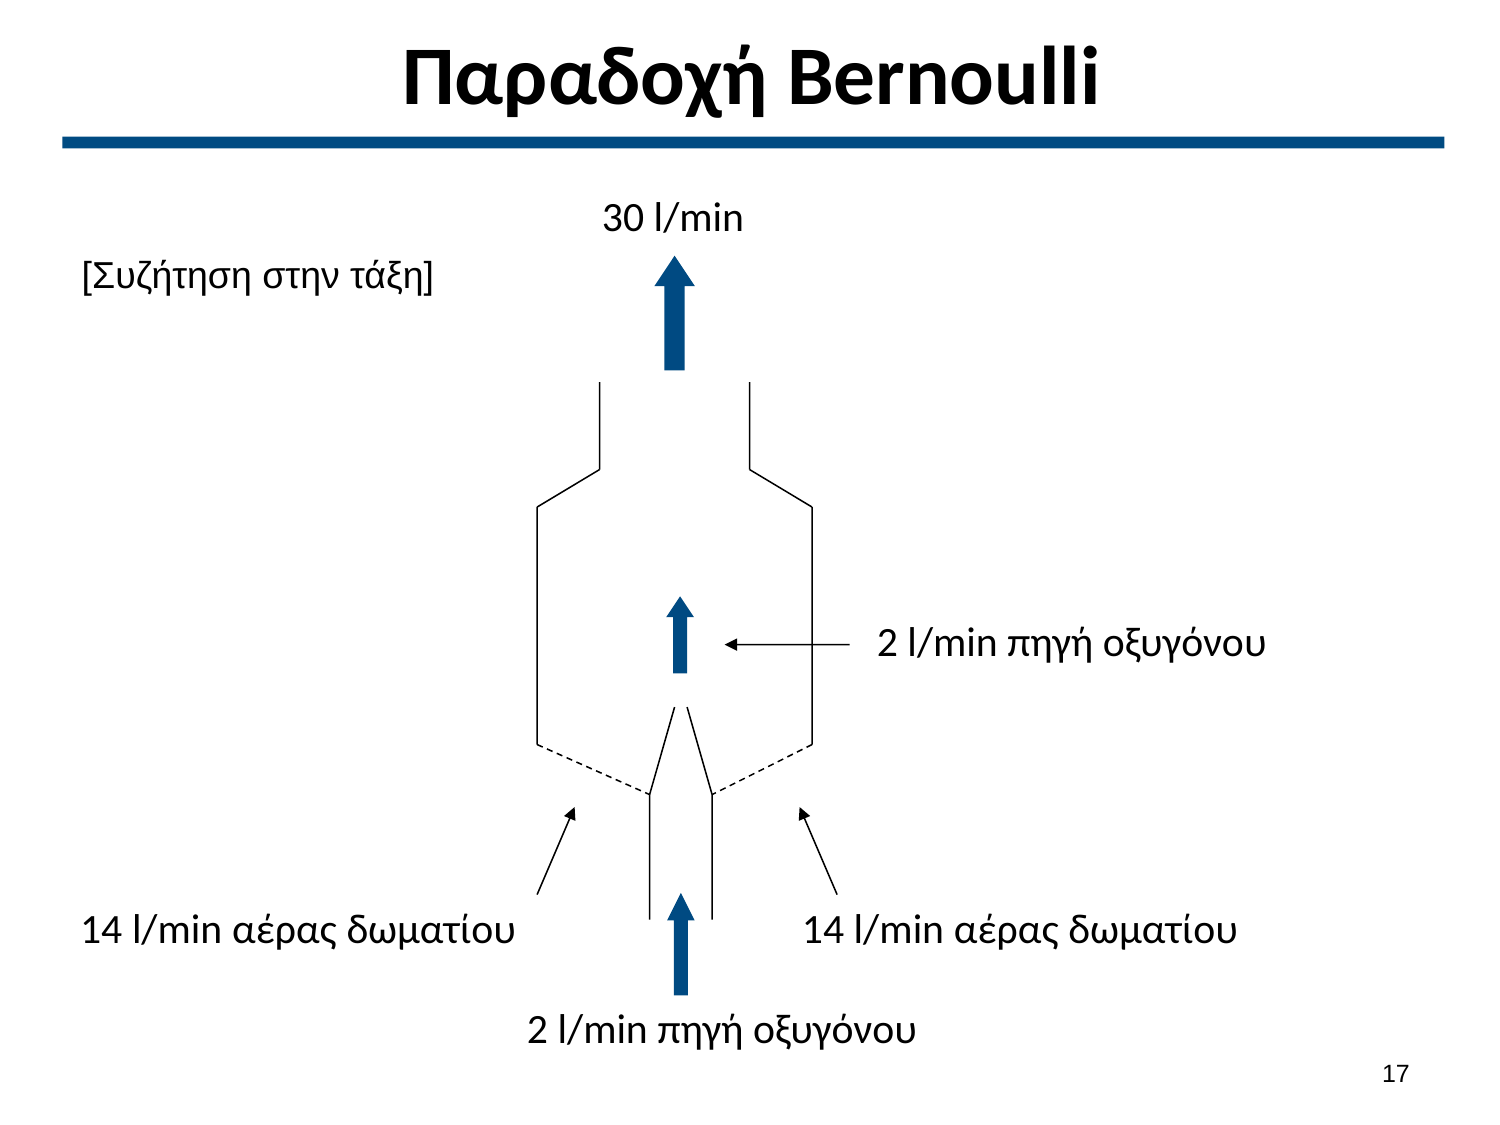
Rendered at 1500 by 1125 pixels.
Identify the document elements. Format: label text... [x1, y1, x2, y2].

text_box [60, 134, 1447, 150]
slide_number 16 [1074, 1076, 1425, 1103]
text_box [64, 181, 1448, 1068]
title Παραδοχή Bernoulli [76, 0, 1427, 134]
